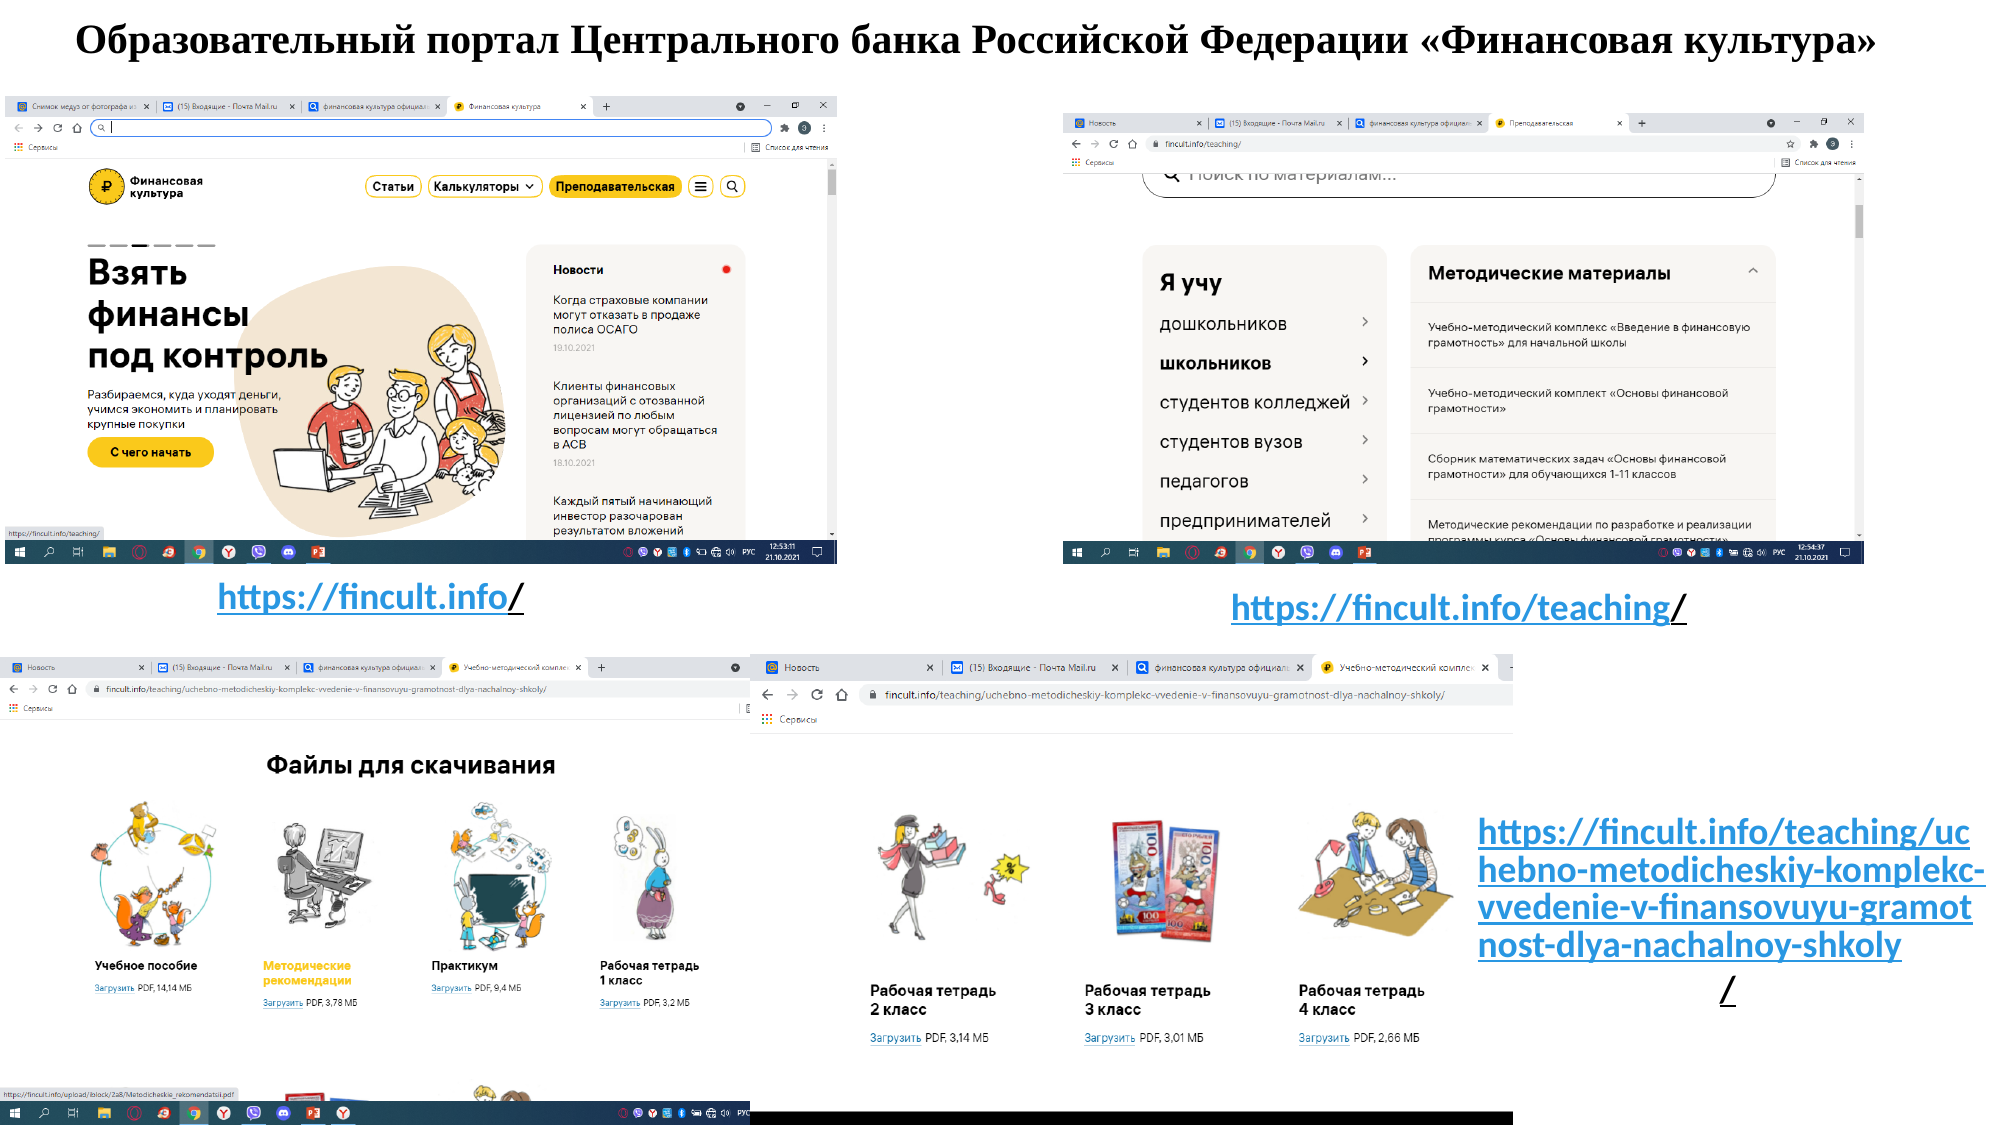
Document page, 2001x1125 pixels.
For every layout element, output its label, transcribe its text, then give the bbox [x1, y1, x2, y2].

text_box https://fincult.info/teaching/ [1216, 575, 1711, 635]
picture [5, 95, 838, 564]
picture [1062, 113, 1864, 564]
picture [0, 654, 1514, 1125]
text_box https://fincult.info/teaching/uchebno-metodicheskiy-komplekc-vvedenie-v-finansovuyu-gramotnost-dlya-nachalnoy-shkoly/ [1518, 799, 2000, 905]
text_box Образовательный портал Центрального банка Российской Федерации «Финансовая культура» [1, 10, 1951, 71]
text_box https://fincult.info/ [202, 571, 548, 625]
